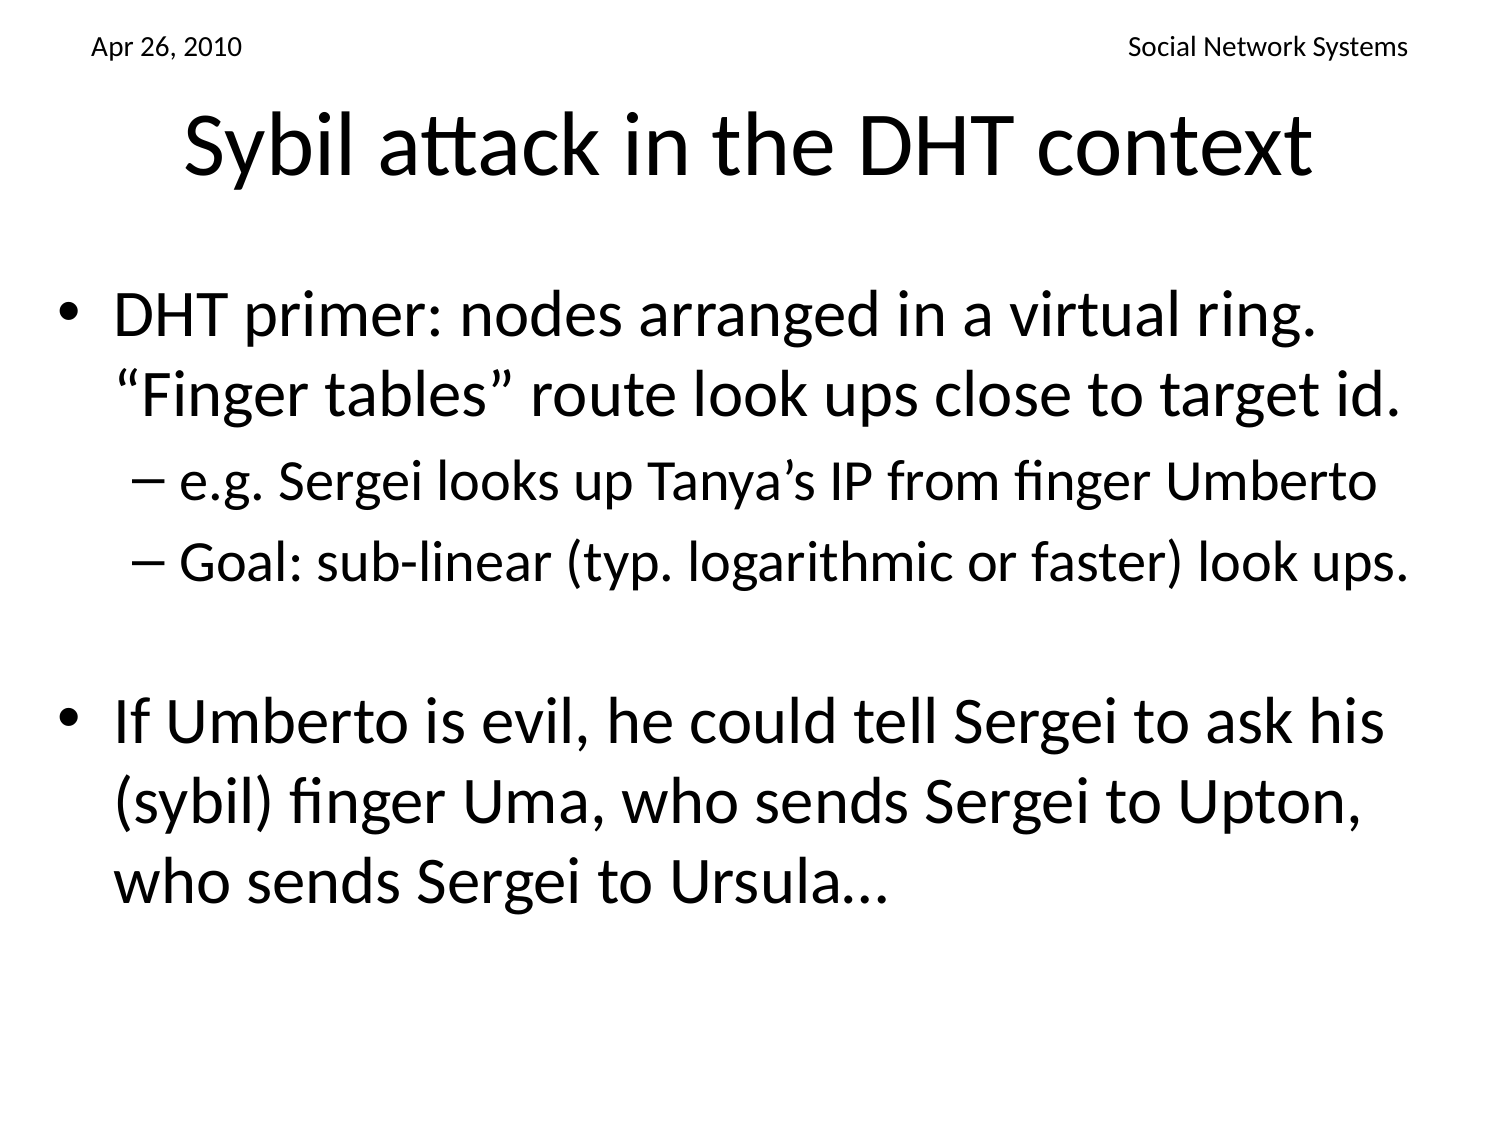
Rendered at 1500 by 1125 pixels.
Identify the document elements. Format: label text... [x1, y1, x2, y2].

list DHT primer: nodes arranged in a virtual ring. “Finger tables” route look ups close to target id. e.g. Sergei looks up Tanya’s IP from finger Umberto Goal: sub-linear (typ. logarithmic or faster) look ups. If Umberto is evil, he could tell Sergei to ask his (sybil) finger Uma, who sends Sergei to Upton, who sends Sergei to Ursula… [42, 262, 1461, 1005]
title Sybil attack in the DHT context [75, 45, 1425, 233]
